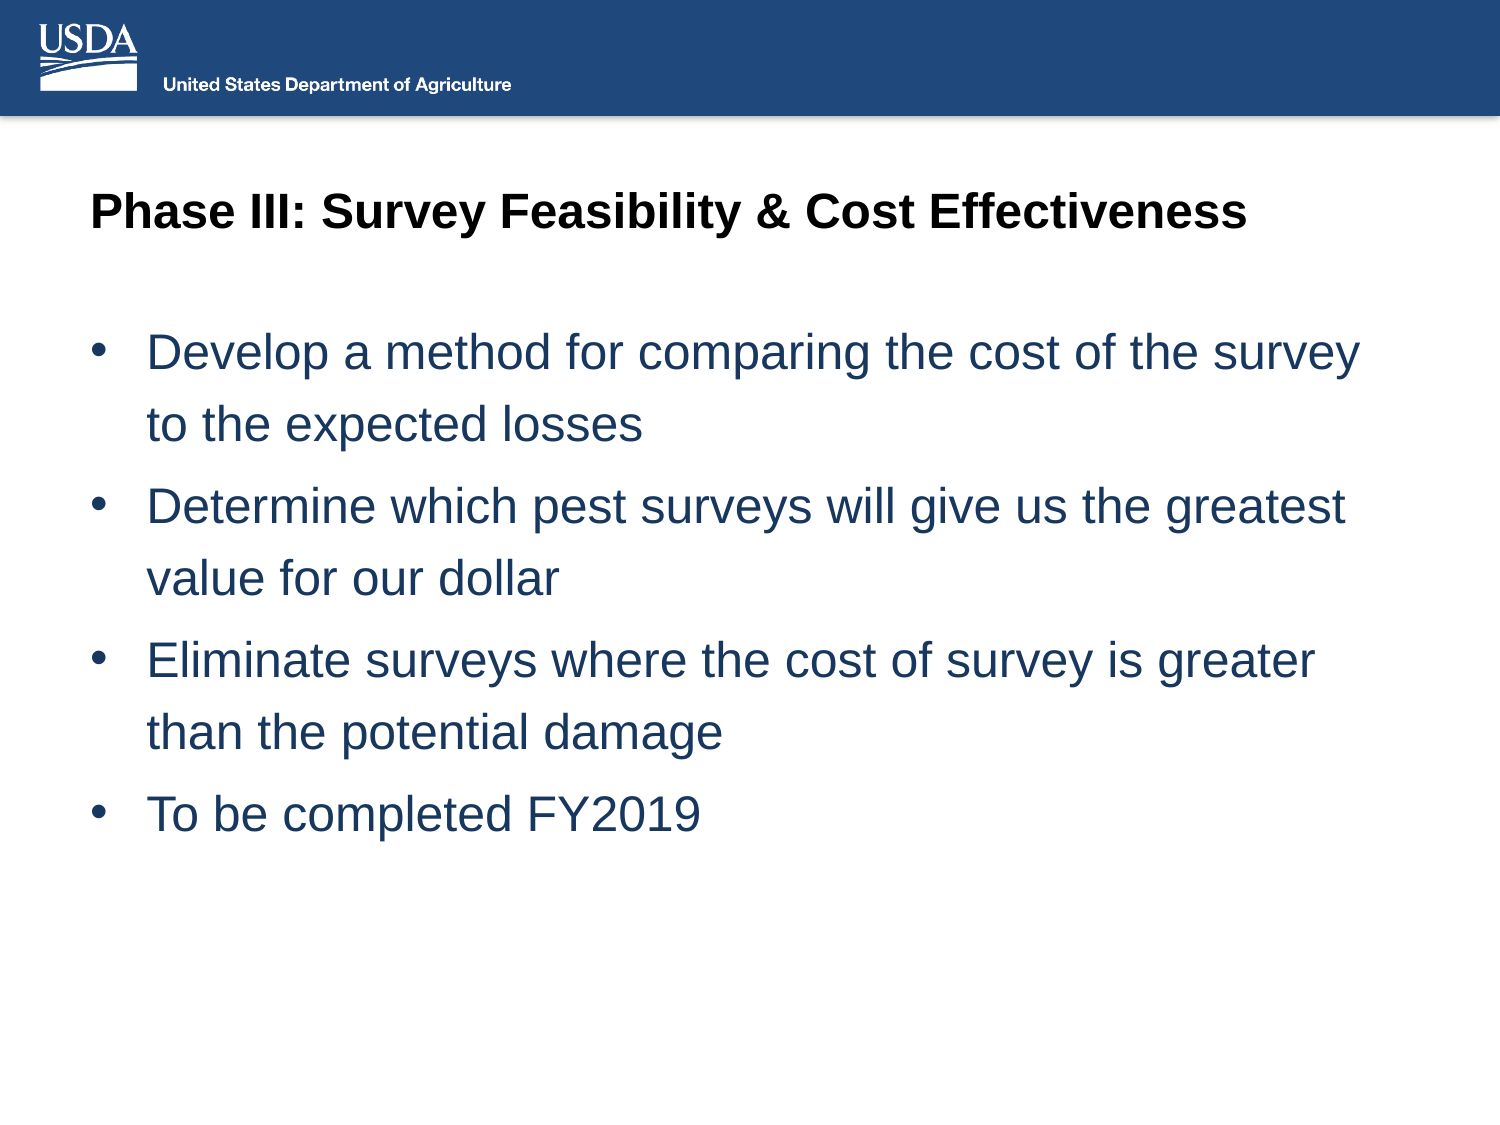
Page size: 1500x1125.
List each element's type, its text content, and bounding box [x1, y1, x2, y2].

picture [39, 23, 511, 94]
title Phase III: Survey Feasibility & Cost Effectiveness [75, 149, 1425, 267]
list Develop a method for comparing the cost of the survey to the expected losses Determine which pest surveys will give us the greatest value for our dollar Eliminate surveys where the cost of survey is greater than the potential damage To be completed FY2019 [75, 299, 1425, 1005]
